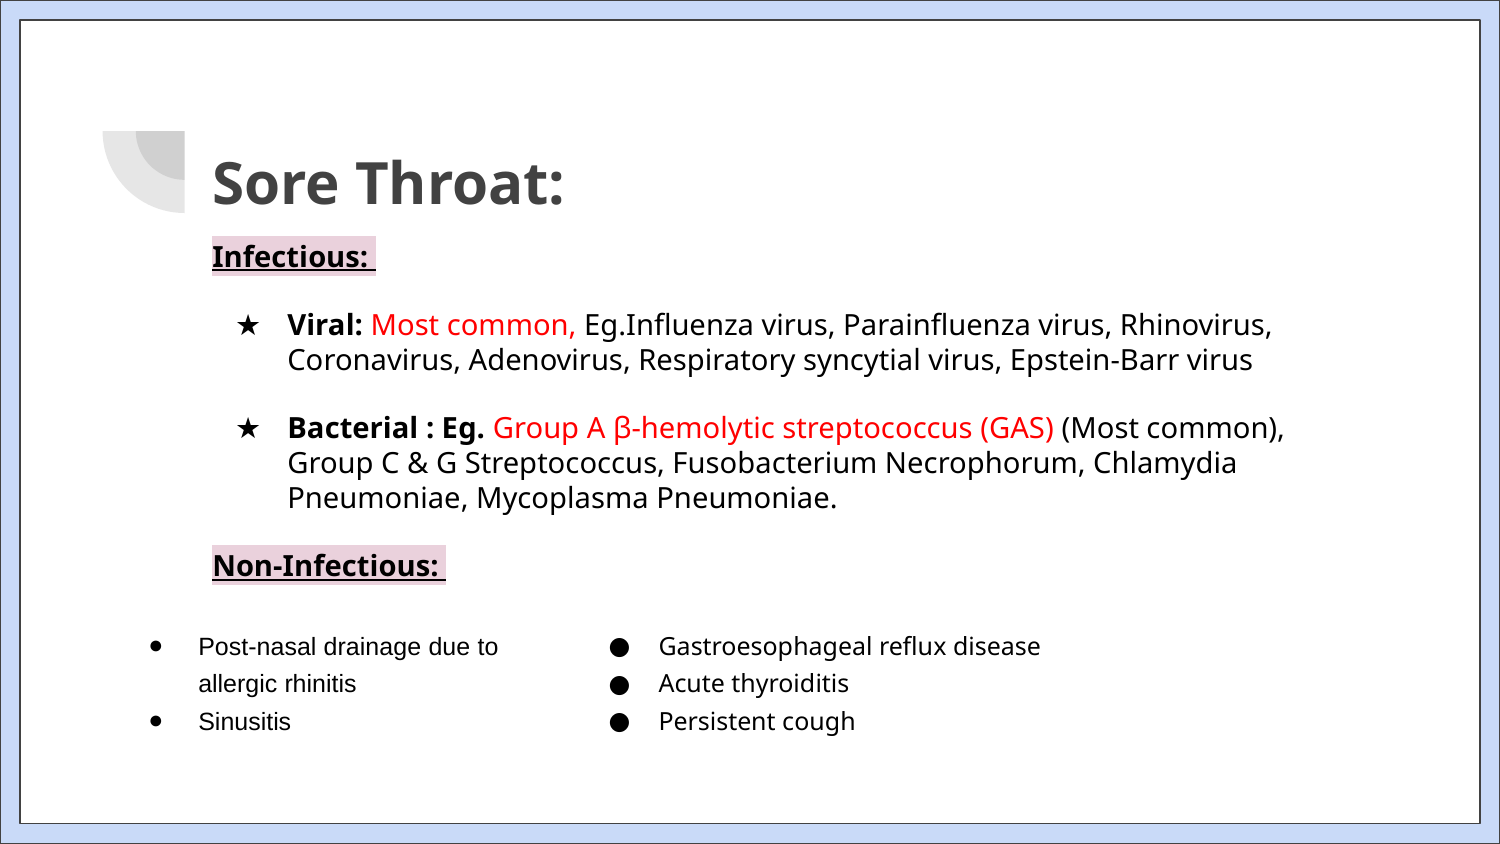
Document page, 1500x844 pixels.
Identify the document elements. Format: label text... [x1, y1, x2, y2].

text_box Gastroesophageal reflux disease Acute thyroiditis Persistent cough [568, 608, 1227, 797]
text_box Post-nasal drainage due to allergic rhinitis Sinusitis [108, 608, 542, 804]
title Sore Throat: [197, 131, 1351, 214]
list Infectious: Viral: Most common, Eg.Influenza virus, Parainfluenza virus, Rhinovirus, Coronavirus, Adenovirus, Respiratory syncytial virus, Epstein-Barr virus Bacterial : Eg. Group A β-hemolytic streptococcus (GAS) (Most common), Group C & G Streptococcus, Fusobacterium Necrophorum, Chlamydia Pneumoniae, Mycoplasma Pneumoniae. Non-Infectious: [197, 222, 1351, 640]
text_box [0, 0, 1500, 844]
